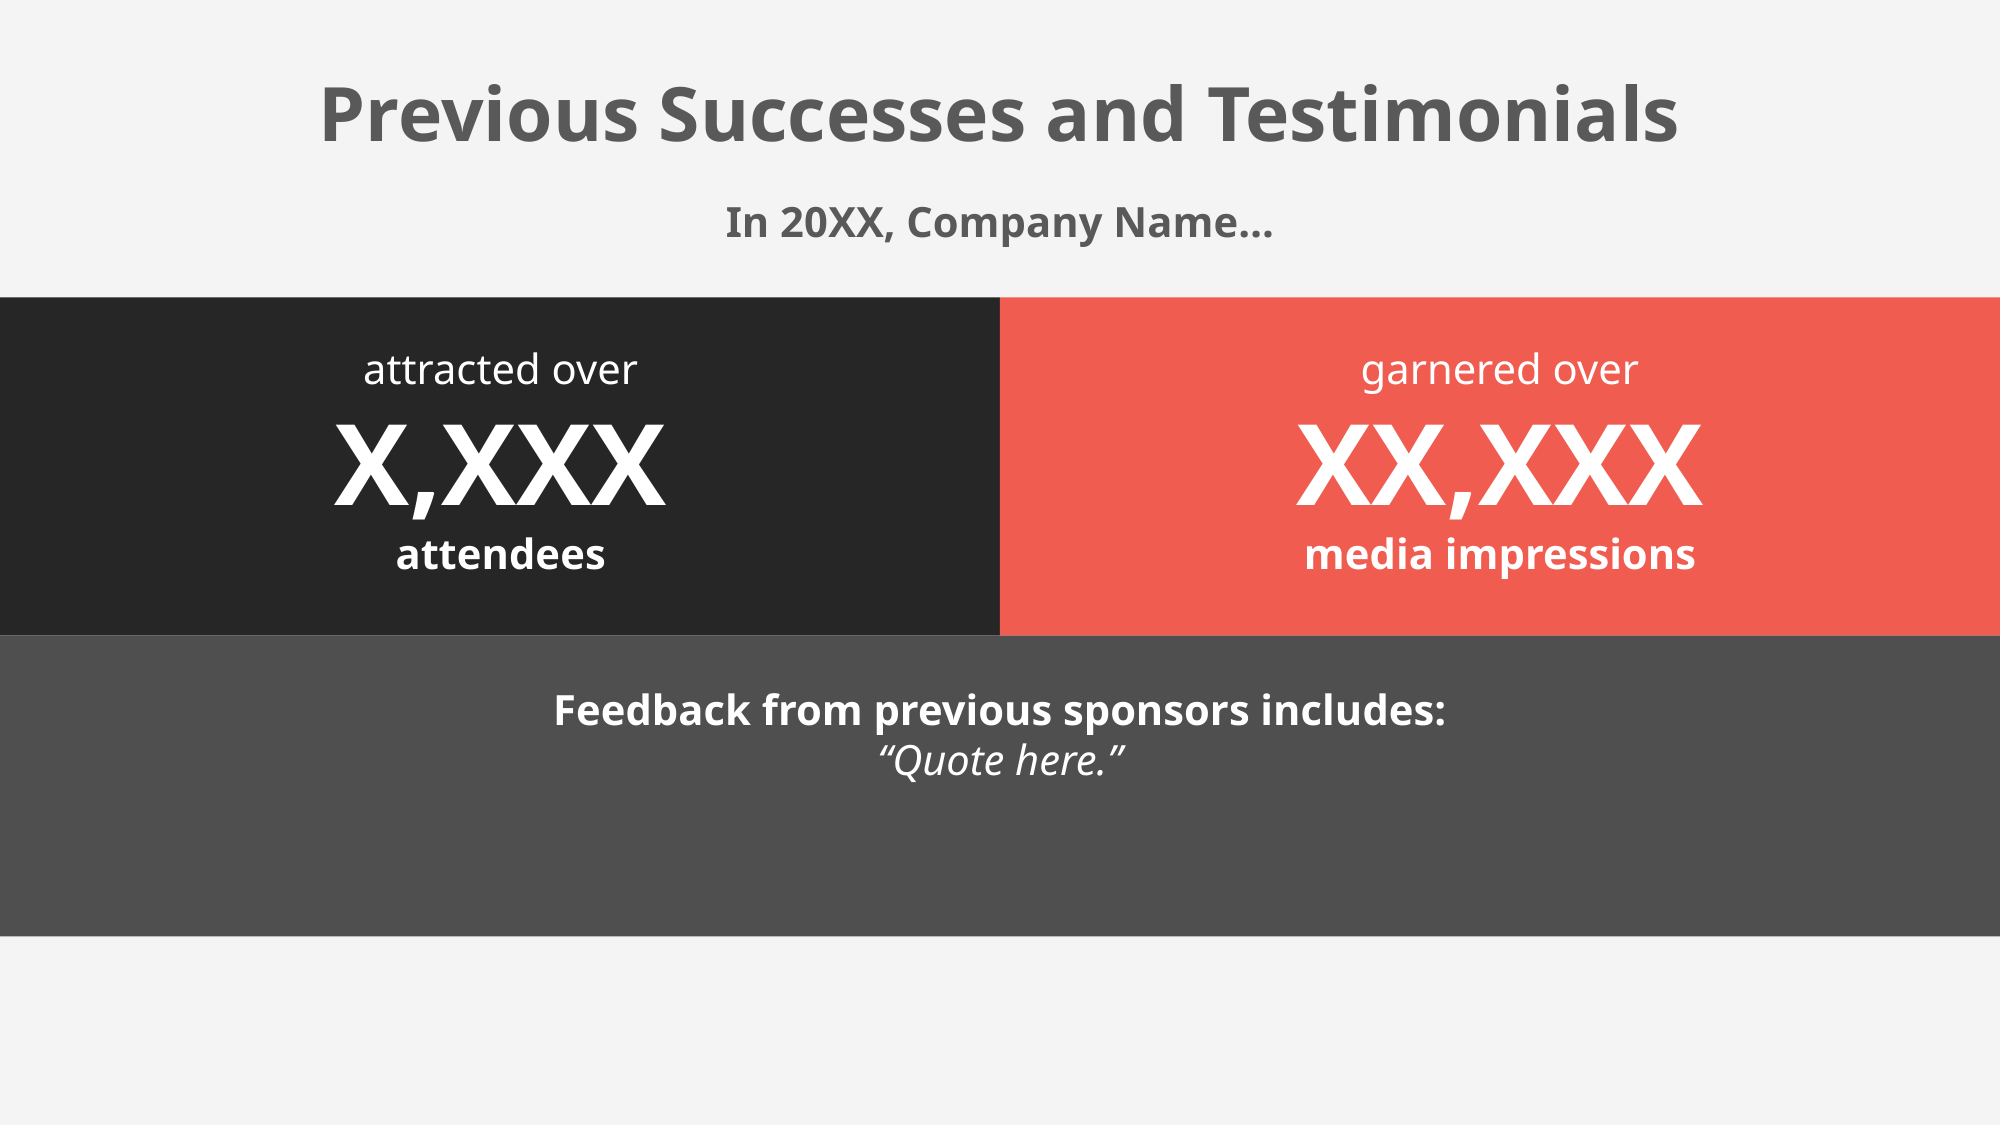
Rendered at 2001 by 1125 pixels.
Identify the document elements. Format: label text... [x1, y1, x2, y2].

text_box [0, 296, 999, 335]
text_box In 20XX, Company Name… [378, 188, 1622, 254]
text_box Previous Successes and Testimonials [256, 59, 1744, 165]
text_box [0, 636, 2000, 937]
text_box [999, 586, 2000, 636]
text_box [0, 586, 999, 636]
text_box attracted over X,XXX attendees [0, 335, 1001, 586]
text_box [999, 296, 2000, 335]
text_box garnered over XX,XXX media impressions [1001, 335, 2000, 586]
text_box Feedback from previous sponsors includes: “Quote here.” [447, 676, 1553, 792]
